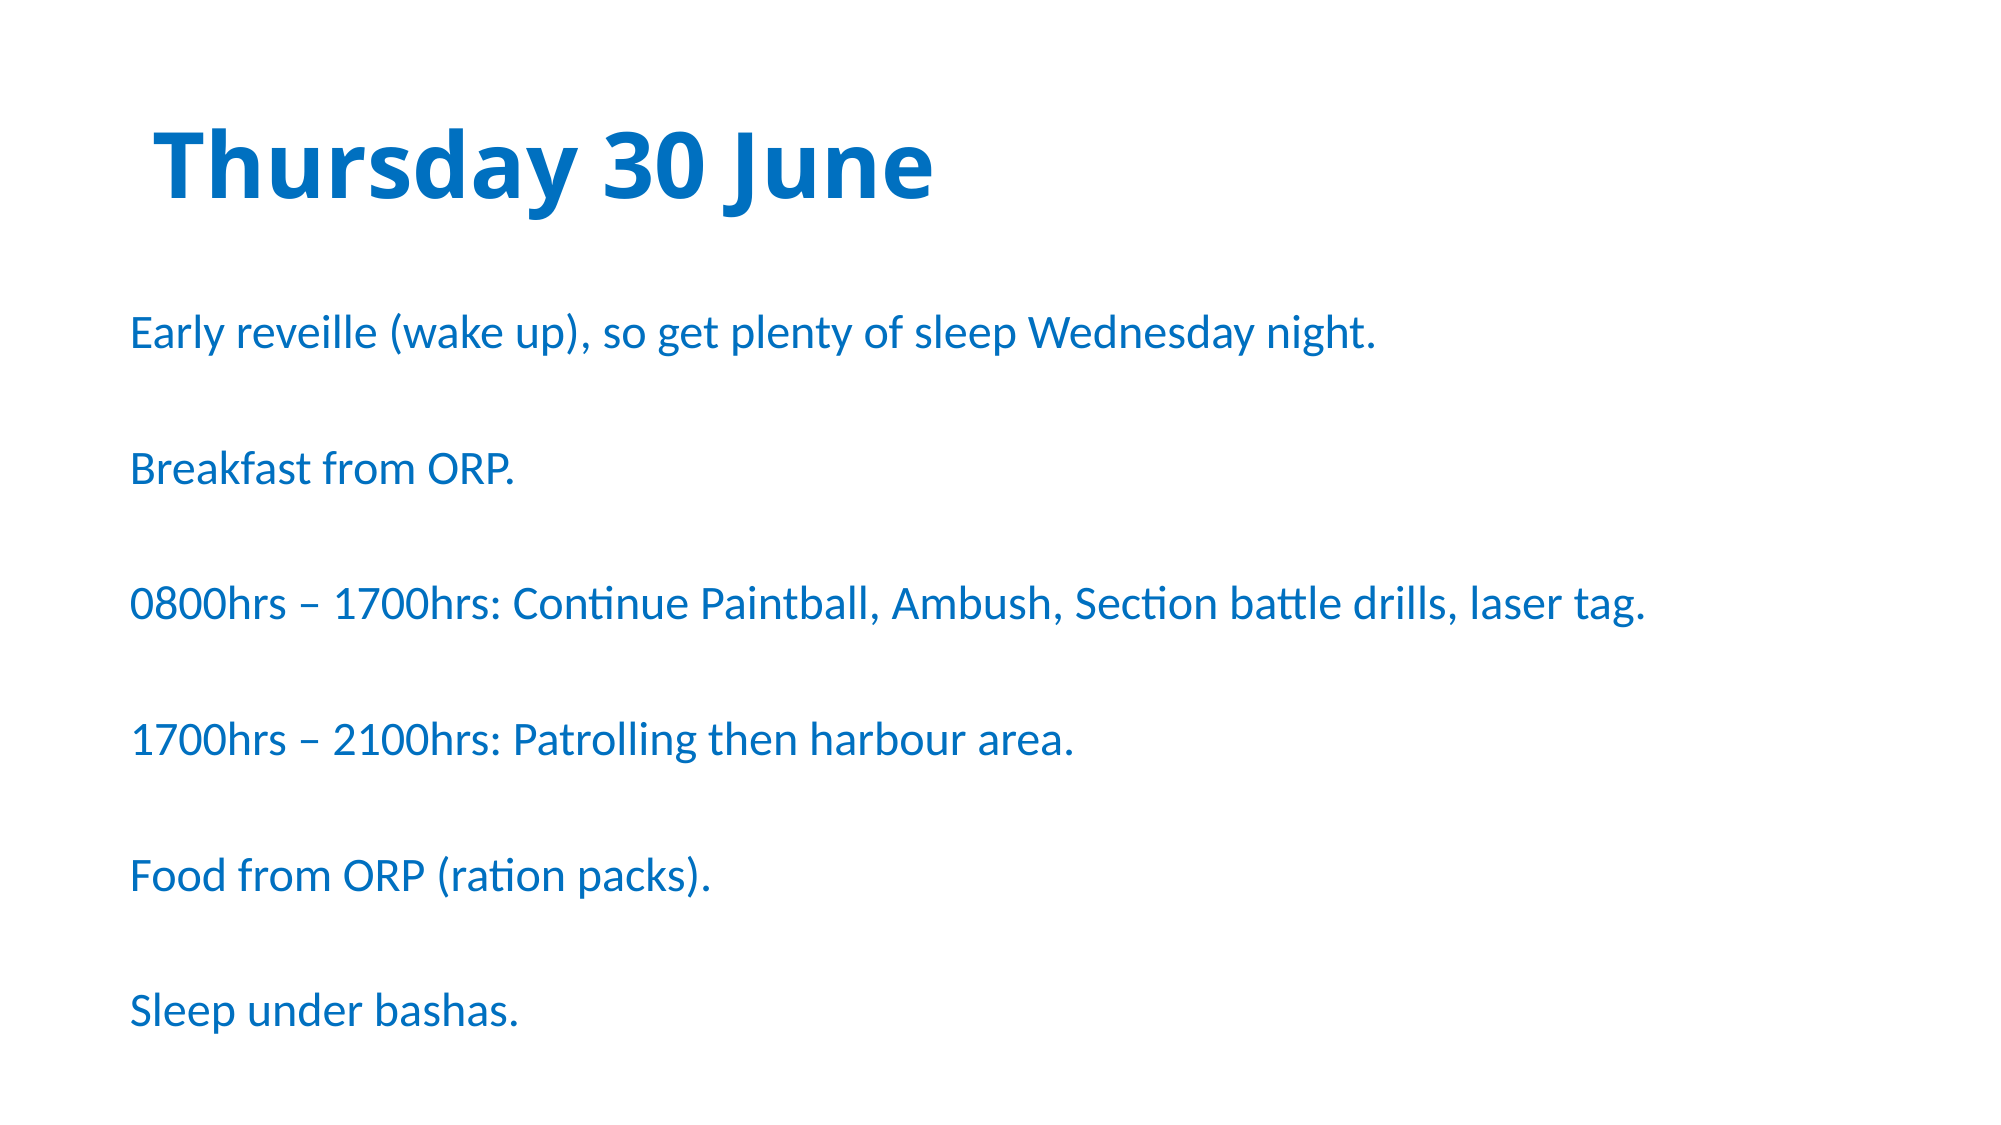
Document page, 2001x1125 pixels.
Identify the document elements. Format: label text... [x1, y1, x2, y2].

list Early reveille (wake up), so get plenty of sleep Wednesday night. Breakfast from ORP. 0800hrs – 1700hrs: Continue Paintball, Ambush, Section battle drills, laser tag. 1700hrs – 2100hrs: Patrolling then harbour area. Food from ORP (ration packs). Sleep under bashas. [114, 299, 2000, 1046]
title Thursday 30 June [137, 59, 1863, 278]
